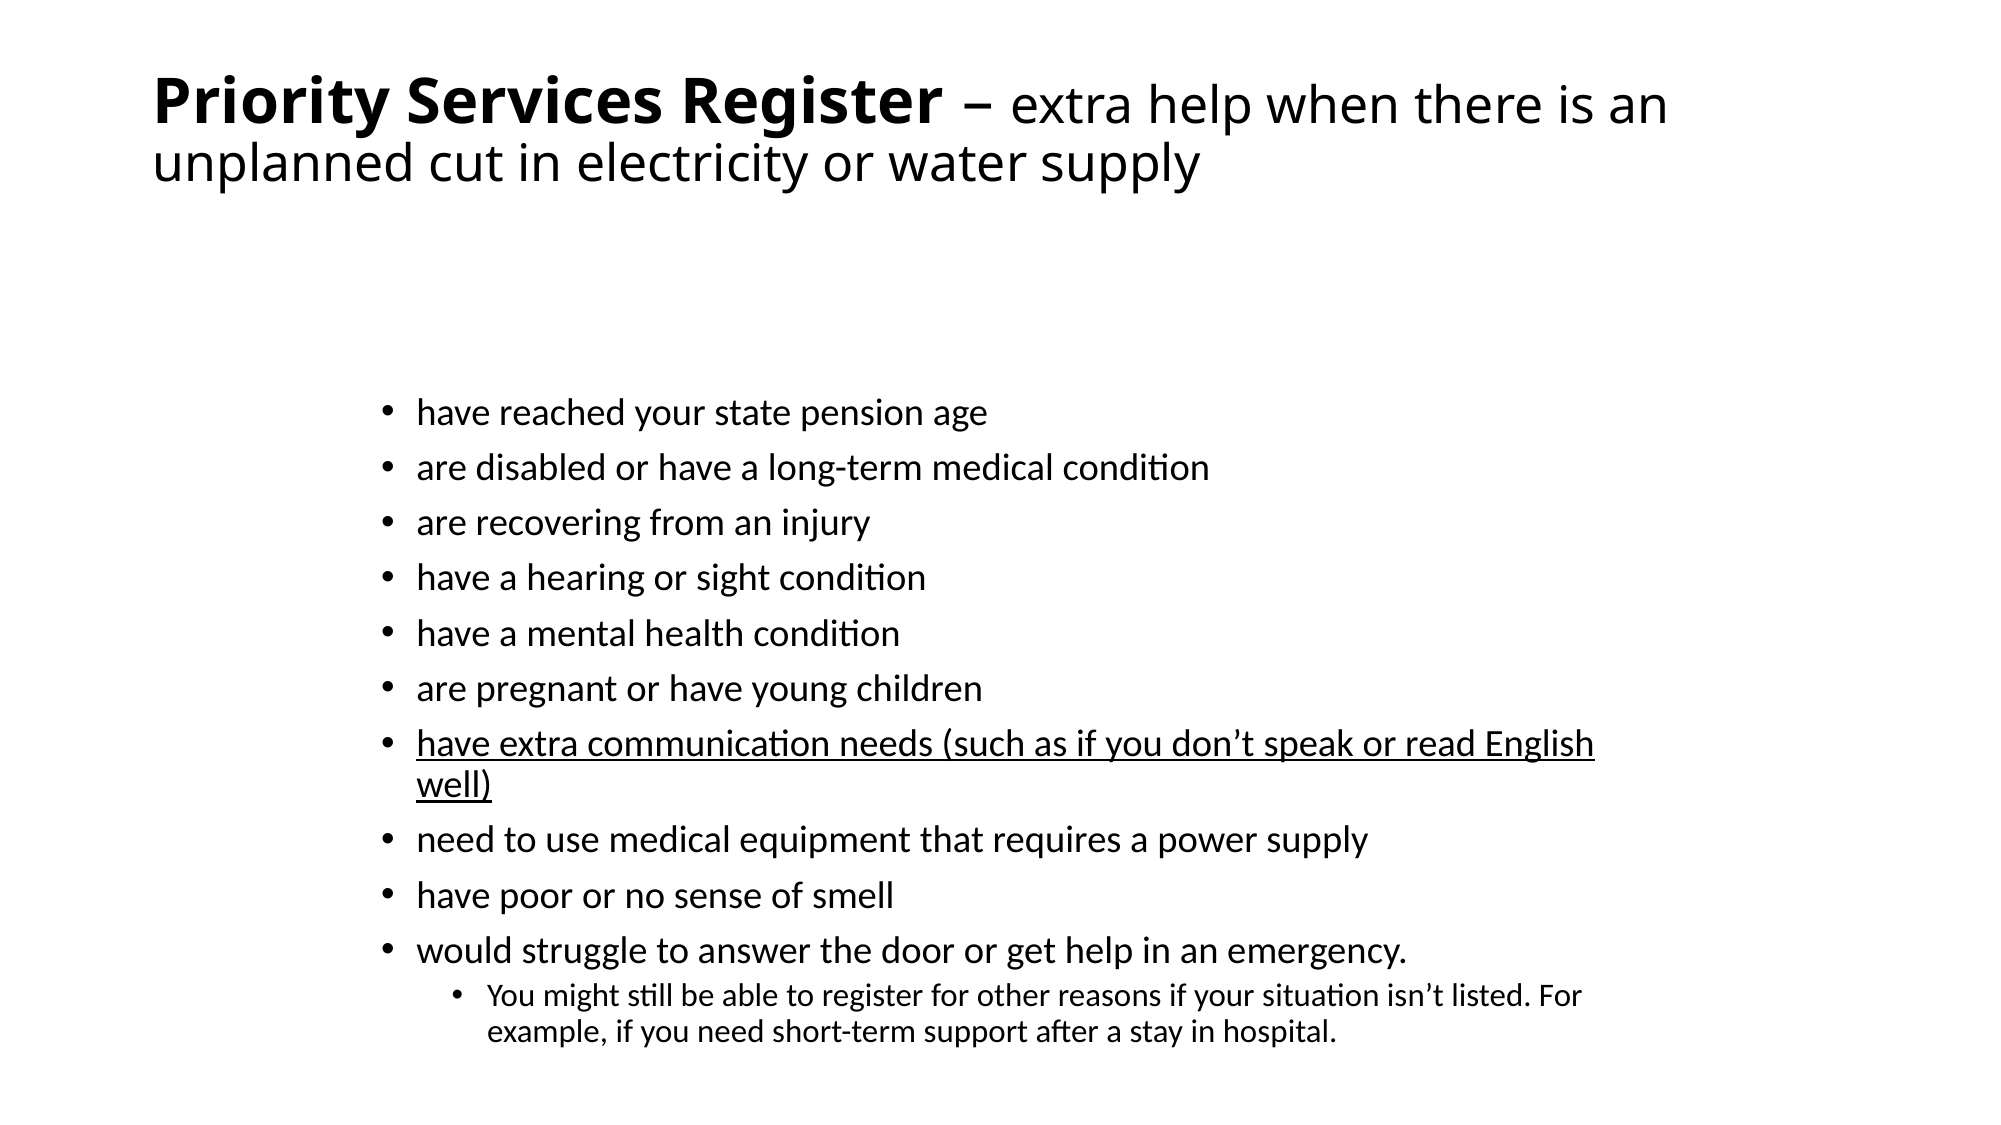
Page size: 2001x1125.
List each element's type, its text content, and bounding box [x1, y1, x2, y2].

title Priority Services Register – extra help when there is an unplanned cut in electricity or water supply [137, 59, 1863, 278]
list have reached your state pension age are disabled or have a long-term medical condition are recovering from an injury have a hearing or sight condition have a mental health condition are pregnant or have young children have extra communication needs (such as if you don’t speak or read English well) need to use medical equipment that requires a power supply have poor or no sense of smell would struggle to answer the door or get help in an emergency. You might still be able to register for other reasons if your situation isn’t listed. For example, if you need short-term support after a stay in hospital. [366, 384, 1634, 1062]
